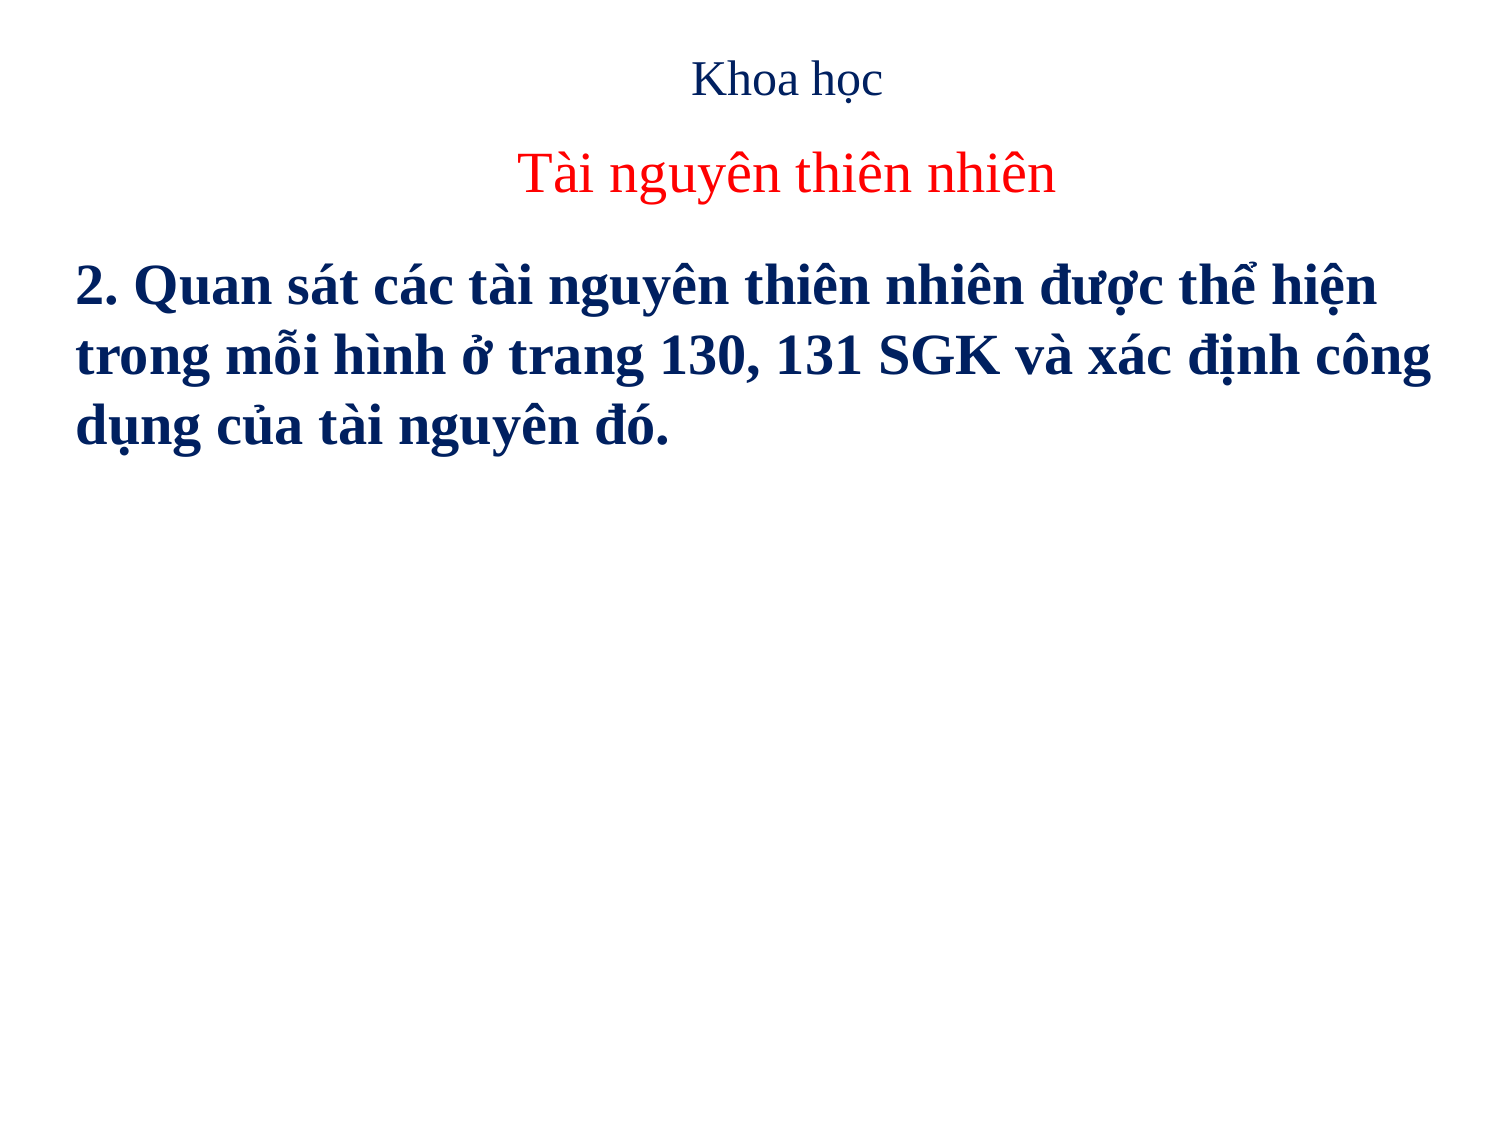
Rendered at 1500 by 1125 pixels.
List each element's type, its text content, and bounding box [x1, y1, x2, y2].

list 2. Quan sát các tài nguyên thiên nhiên được thể hiện trong mỗi hình ở trang 130, 131 SGK và xác định công dụng của tài nguyên đó. [50, 75, 1463, 613]
text_box Khoa học Tài nguyên thiên nhiên [275, 37, 1300, 212]
